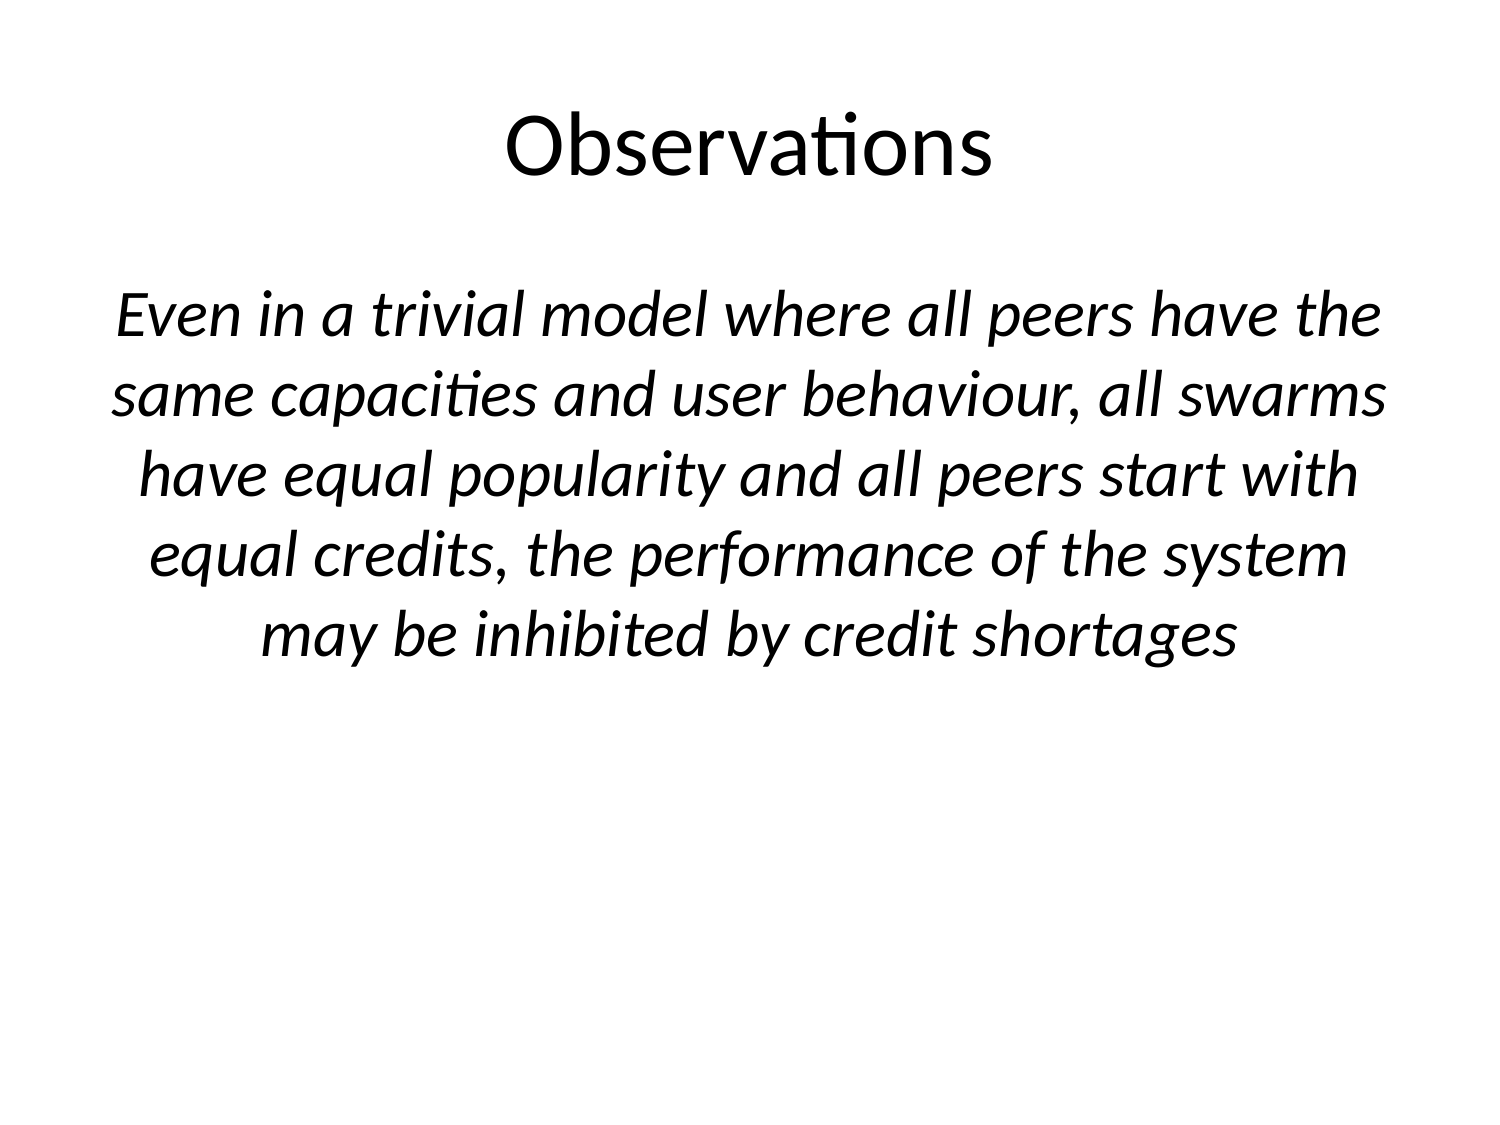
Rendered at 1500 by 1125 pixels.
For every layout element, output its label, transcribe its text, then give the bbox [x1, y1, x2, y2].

list Even in a trivial model where all peers have the same capacities and user behaviour, all swarms have equal popularity and all peers start with equal credits, the performance of the system may be inhibited by credit shortages [75, 262, 1425, 1005]
title Observations [75, 45, 1425, 233]
